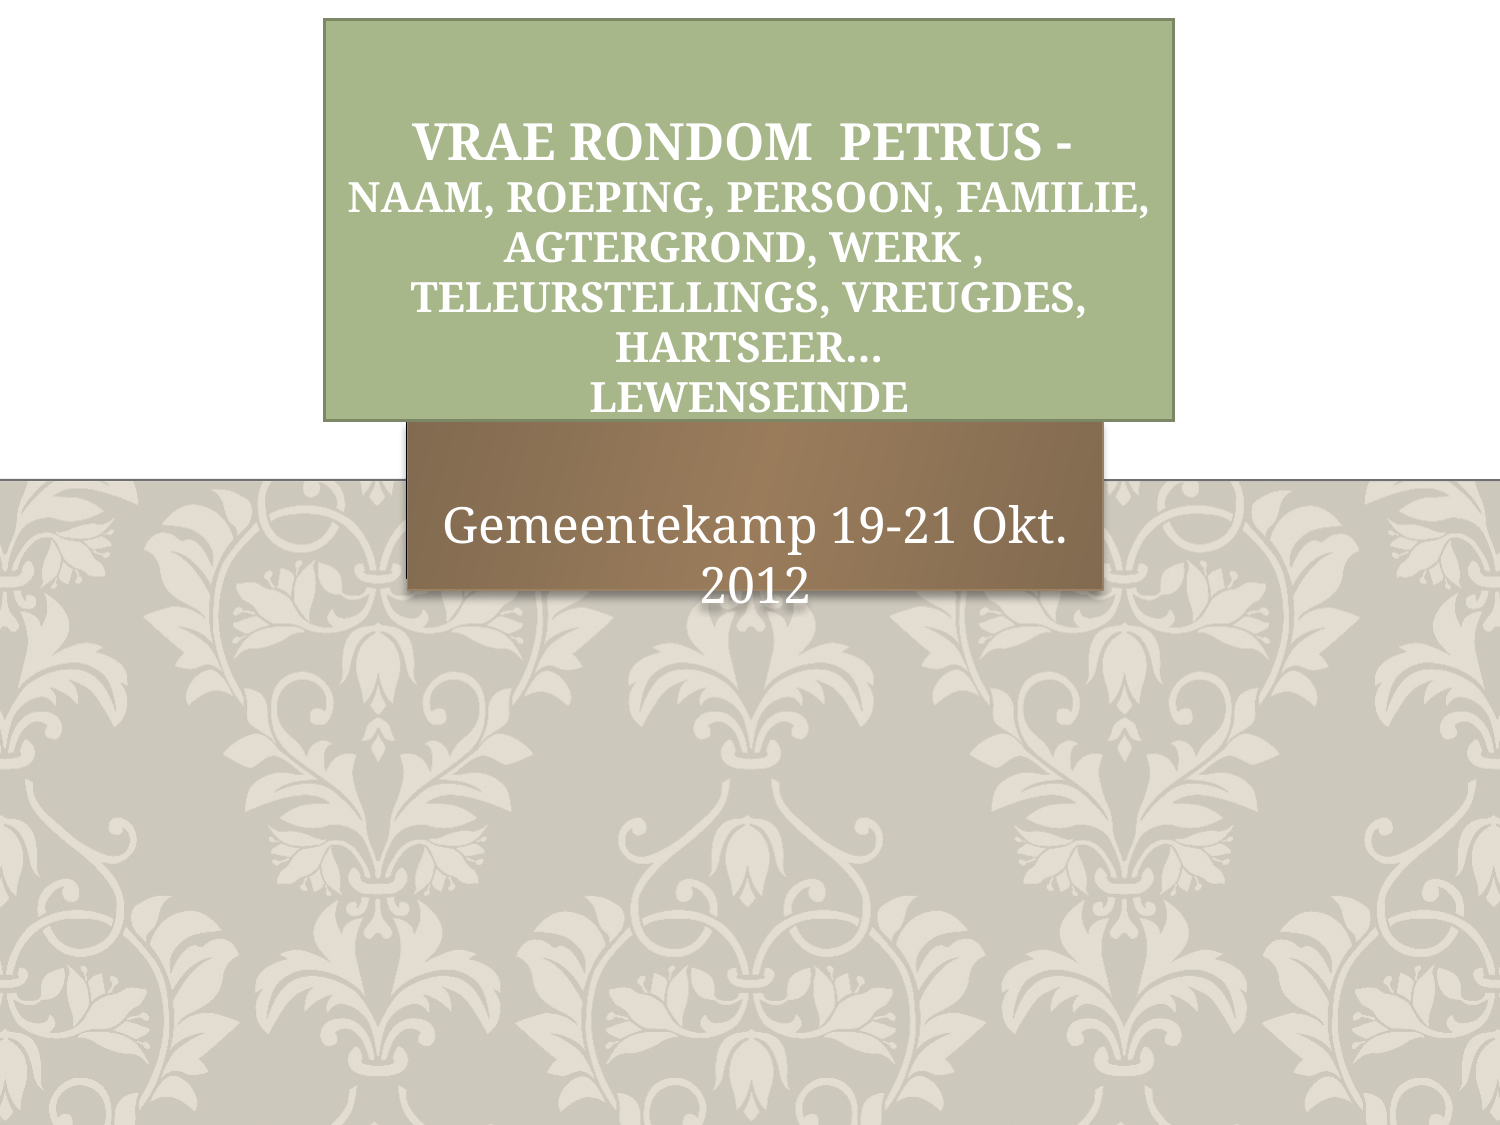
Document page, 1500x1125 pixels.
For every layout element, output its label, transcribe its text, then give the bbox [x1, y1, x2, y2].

title VRAE rondom petrus - NAAM, roeping, persoon, familie, agtergrond, werk , teleurstellings, vreugdes, hartseer… lewenseinde [323, 18, 1175, 422]
subtitle Gemeentekamp 19-21 Okt. 2012 [407, 422, 1104, 591]
